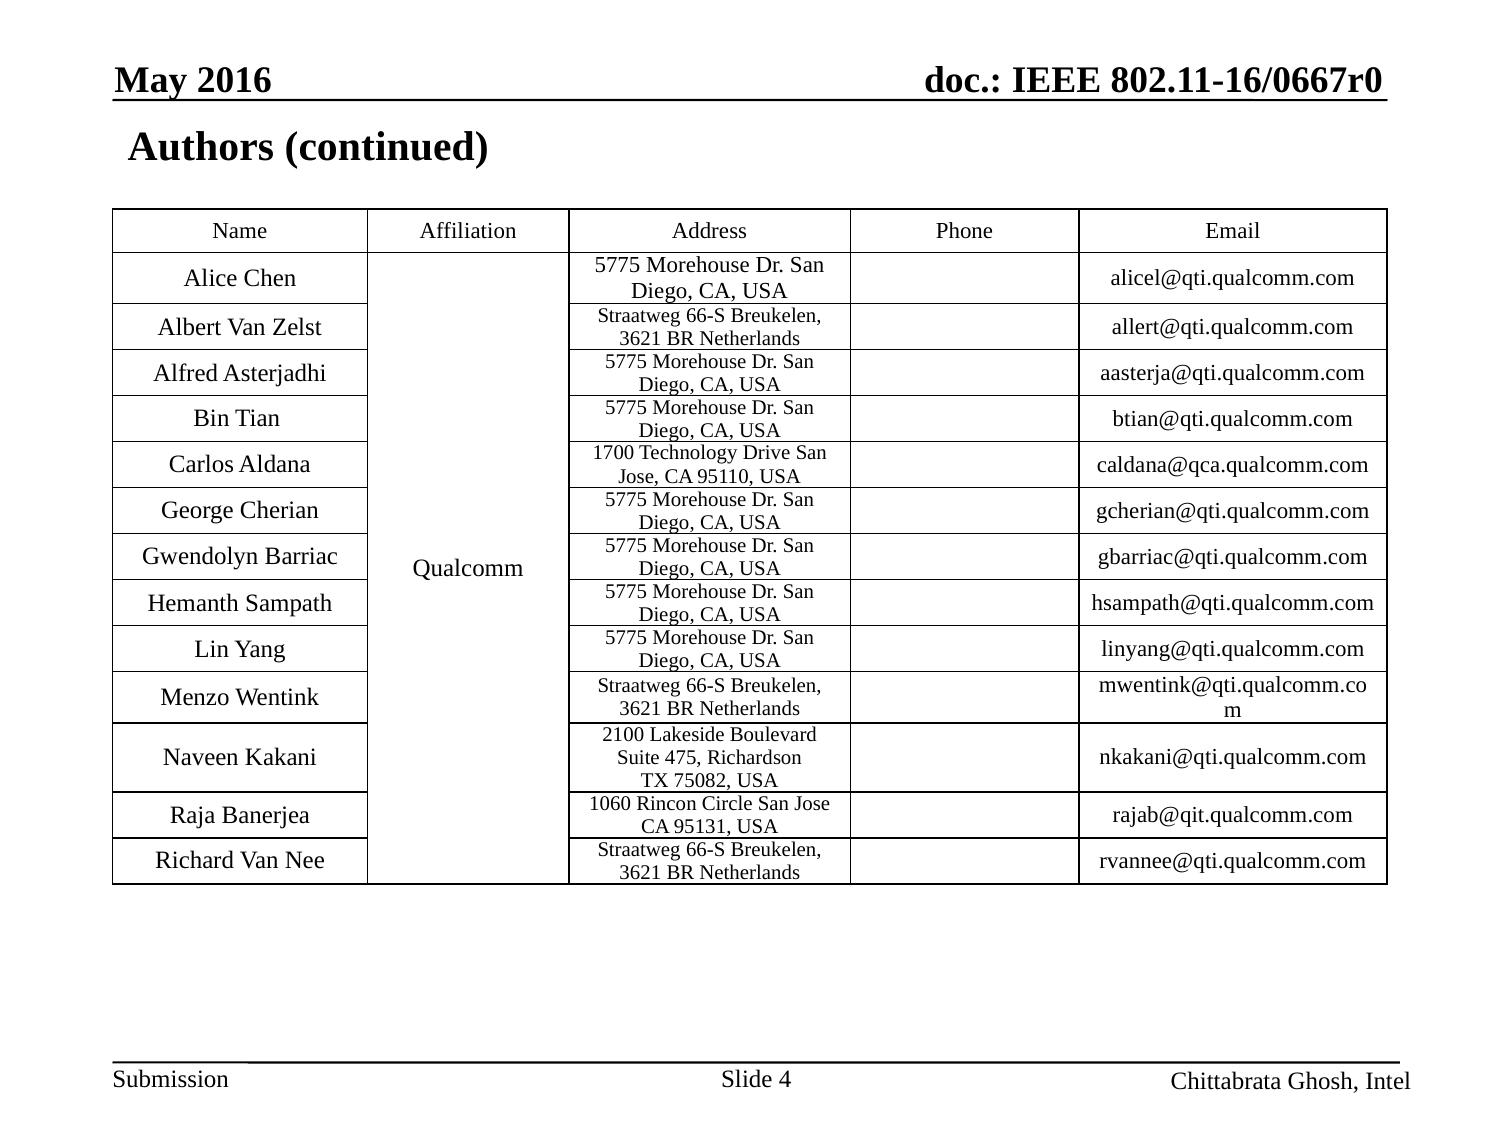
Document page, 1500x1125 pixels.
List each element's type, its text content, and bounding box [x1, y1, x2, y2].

table_header Affiliation [368, 210, 568, 252]
table_cell Carlos Aldana [113, 442, 367, 487]
table_cell linyang@qti.qualcomm.com [1080, 626, 1386, 671]
title Authors (continued) [112, 124, 1388, 163]
table_cell Alfred Asterjadhi [113, 350, 367, 395]
table_cell rvannee@qti.qualcomm.com [1080, 839, 1386, 883]
table_cell Richard Van Nee [113, 839, 367, 883]
table_header Phone [851, 210, 1078, 252]
table_cell [851, 626, 1078, 671]
table_header Name [113, 210, 367, 252]
table_cell mwentink@qti.qualcomm.com [1080, 672, 1386, 722]
table_cell [851, 672, 1078, 722]
table_cell [851, 442, 1078, 487]
table_cell aasterja@qti.qualcomm.com [1080, 350, 1386, 395]
table_cell Straatweg 66-S Breukelen, 3621 BR Netherlands [570, 672, 850, 722]
table_cell 2100 Lakeside Boulevard Suite 475, Richardson TX 75082, USA [570, 724, 850, 791]
table_cell Menzo Wentink [113, 672, 367, 722]
table_cell [851, 534, 1078, 579]
table_cell [851, 839, 1078, 883]
table_cell Albert Van Zelst [113, 304, 367, 349]
table_cell 5775 Morehouse Dr. San Diego, CA, USA [570, 488, 850, 533]
table_cell btian@qti.qualcomm.com [1080, 396, 1386, 441]
table_cell gcherian@qti.qualcomm.com [1080, 488, 1386, 533]
table_cell [851, 350, 1078, 395]
table_cell Straatweg 66-S Breukelen, 3621 BR Netherlands [570, 304, 850, 349]
slide_number Slide 4 [712, 1061, 800, 1093]
table_cell gbarriac@qti.qualcomm.com [1080, 534, 1386, 579]
table_cell Lin Yang [113, 626, 367, 671]
table_cell [851, 793, 1078, 837]
table_cell alicel@qti.qualcomm.com [1080, 253, 1386, 303]
table_cell [851, 396, 1078, 441]
table_cell [851, 304, 1078, 349]
table_cell Hemanth Sampath [113, 580, 367, 625]
table_cell caldana@qca.qualcomm.com [1080, 442, 1386, 487]
table_cell Alice Chen [113, 253, 367, 303]
table_cell 5775 Morehouse Dr. San Diego, CA, USA [570, 396, 850, 441]
table_cell Gwendolyn Barriac [113, 534, 367, 579]
table_cell [851, 580, 1078, 625]
table_cell rajab@qit.qualcomm.com [1080, 793, 1386, 837]
table_cell Raja Banerjea [113, 793, 367, 837]
table_cell Straatweg 66-S Breukelen, 3621 BR Netherlands [570, 839, 850, 883]
table_cell hsampath@qti.qualcomm.com [1080, 580, 1386, 625]
table_cell allert@qti.qualcomm.com [1080, 304, 1386, 349]
table_cell Qualcomm [368, 253, 568, 883]
table_cell [851, 724, 1078, 791]
table_header Address [570, 210, 850, 252]
table_cell 1060 Rincon Circle San Jose CA 95131, USA [570, 793, 850, 837]
text_box Chittabrata Ghosh, Intel [1156, 1057, 1500, 1088]
table_cell 5775 Morehouse Dr. San Diego, CA, USA [570, 534, 850, 579]
table_cell [851, 253, 1078, 303]
table_cell 5775 Morehouse Dr. San Diego, CA, USA [570, 253, 850, 303]
table_header Email [1080, 210, 1386, 252]
table_cell Naveen Kakani [113, 724, 367, 791]
table_cell Bin Tian [113, 396, 367, 441]
table_cell nkakani@qti.qualcomm.com [1080, 724, 1386, 791]
table_cell 5775 Morehouse Dr. San Diego, CA, USA [570, 580, 850, 625]
table_cell 5775 Morehouse Dr. San Diego, CA, USA [570, 626, 850, 671]
table_cell [851, 488, 1078, 533]
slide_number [114, 54, 274, 101]
table_cell George Cherian [113, 488, 367, 533]
table_cell 5775 Morehouse Dr. San Diego, CA, USA [570, 350, 850, 395]
table_cell 1700 Technology Drive San Jose, CA 95110, USA [570, 442, 850, 487]
